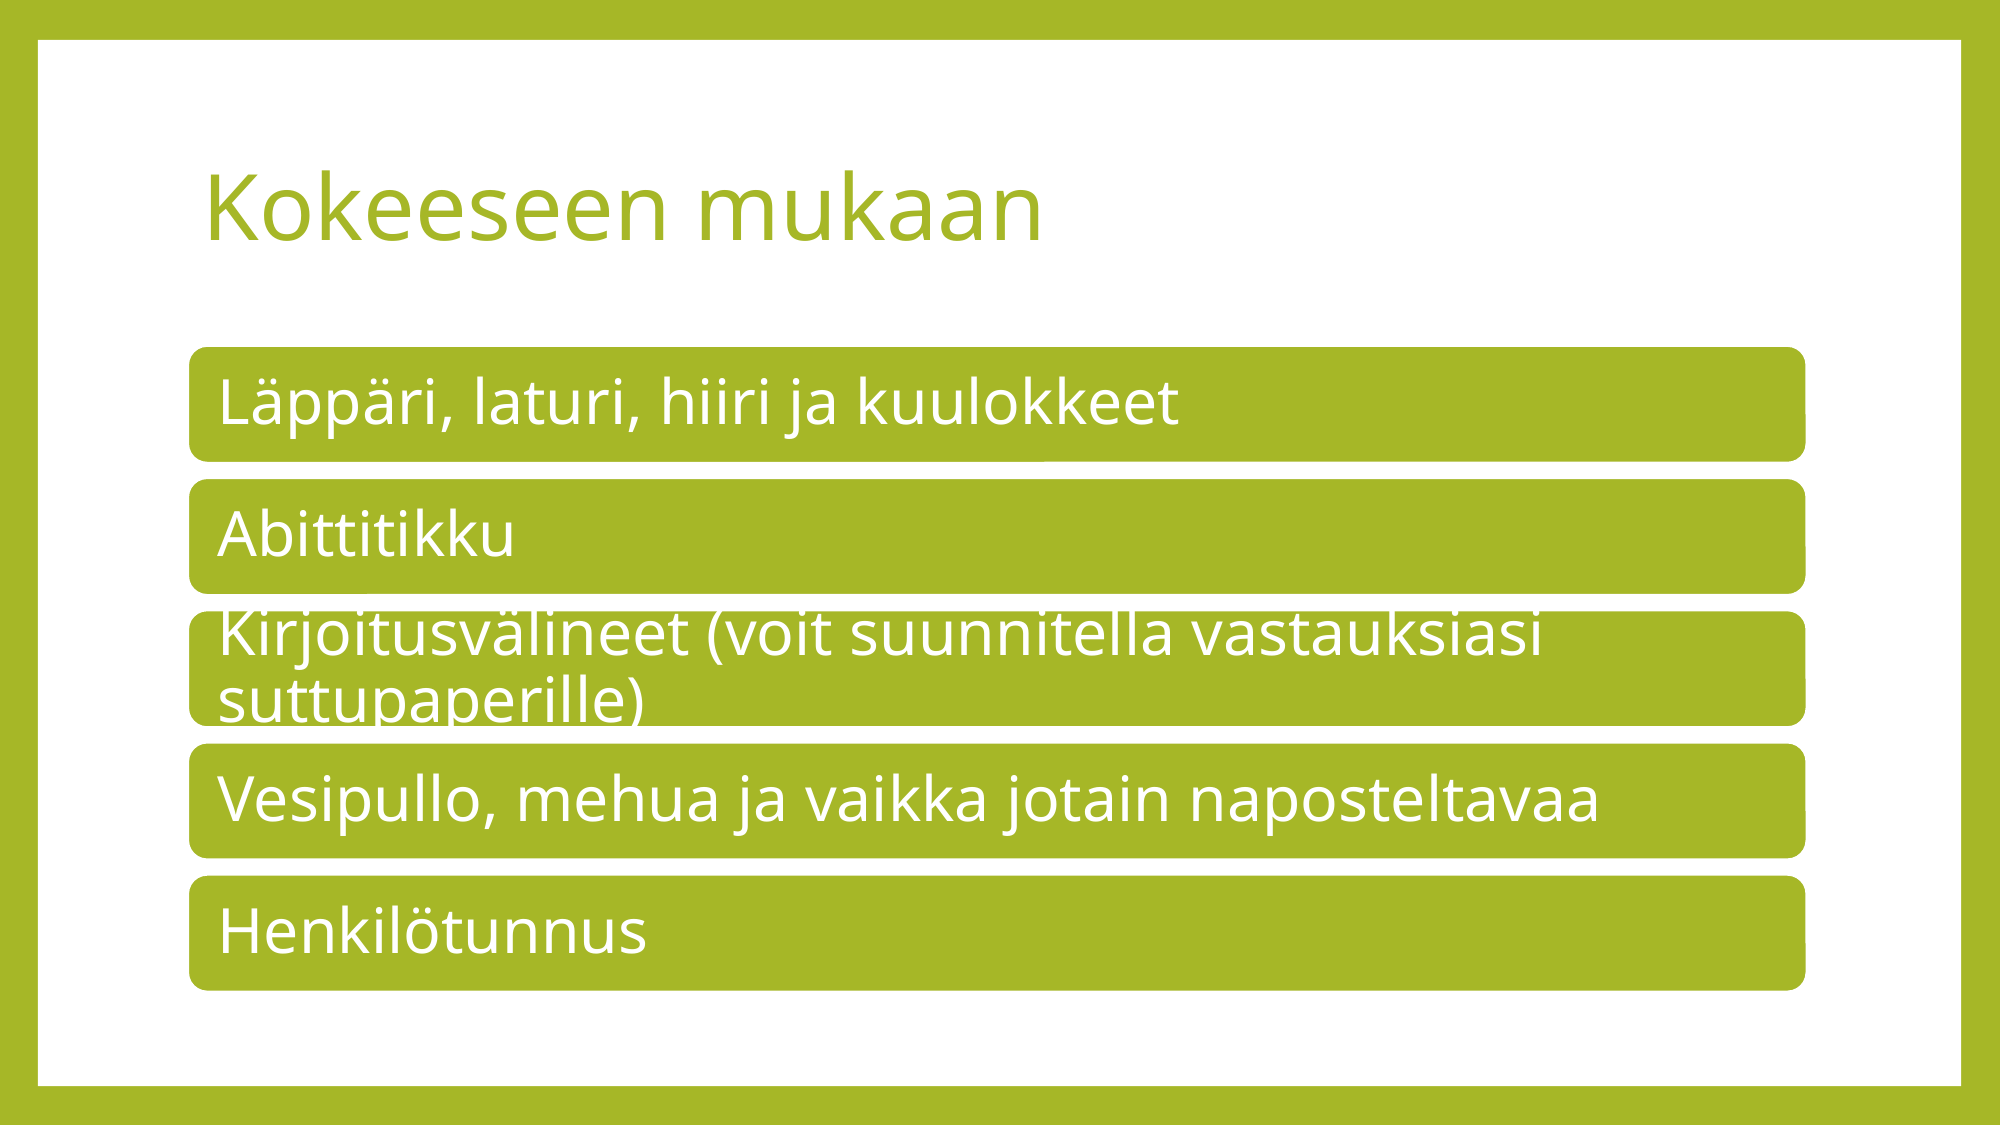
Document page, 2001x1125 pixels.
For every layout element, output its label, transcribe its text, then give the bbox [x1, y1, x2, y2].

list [187, 337, 1808, 1001]
title Kokeeseen mukaan [187, 99, 1808, 323]
